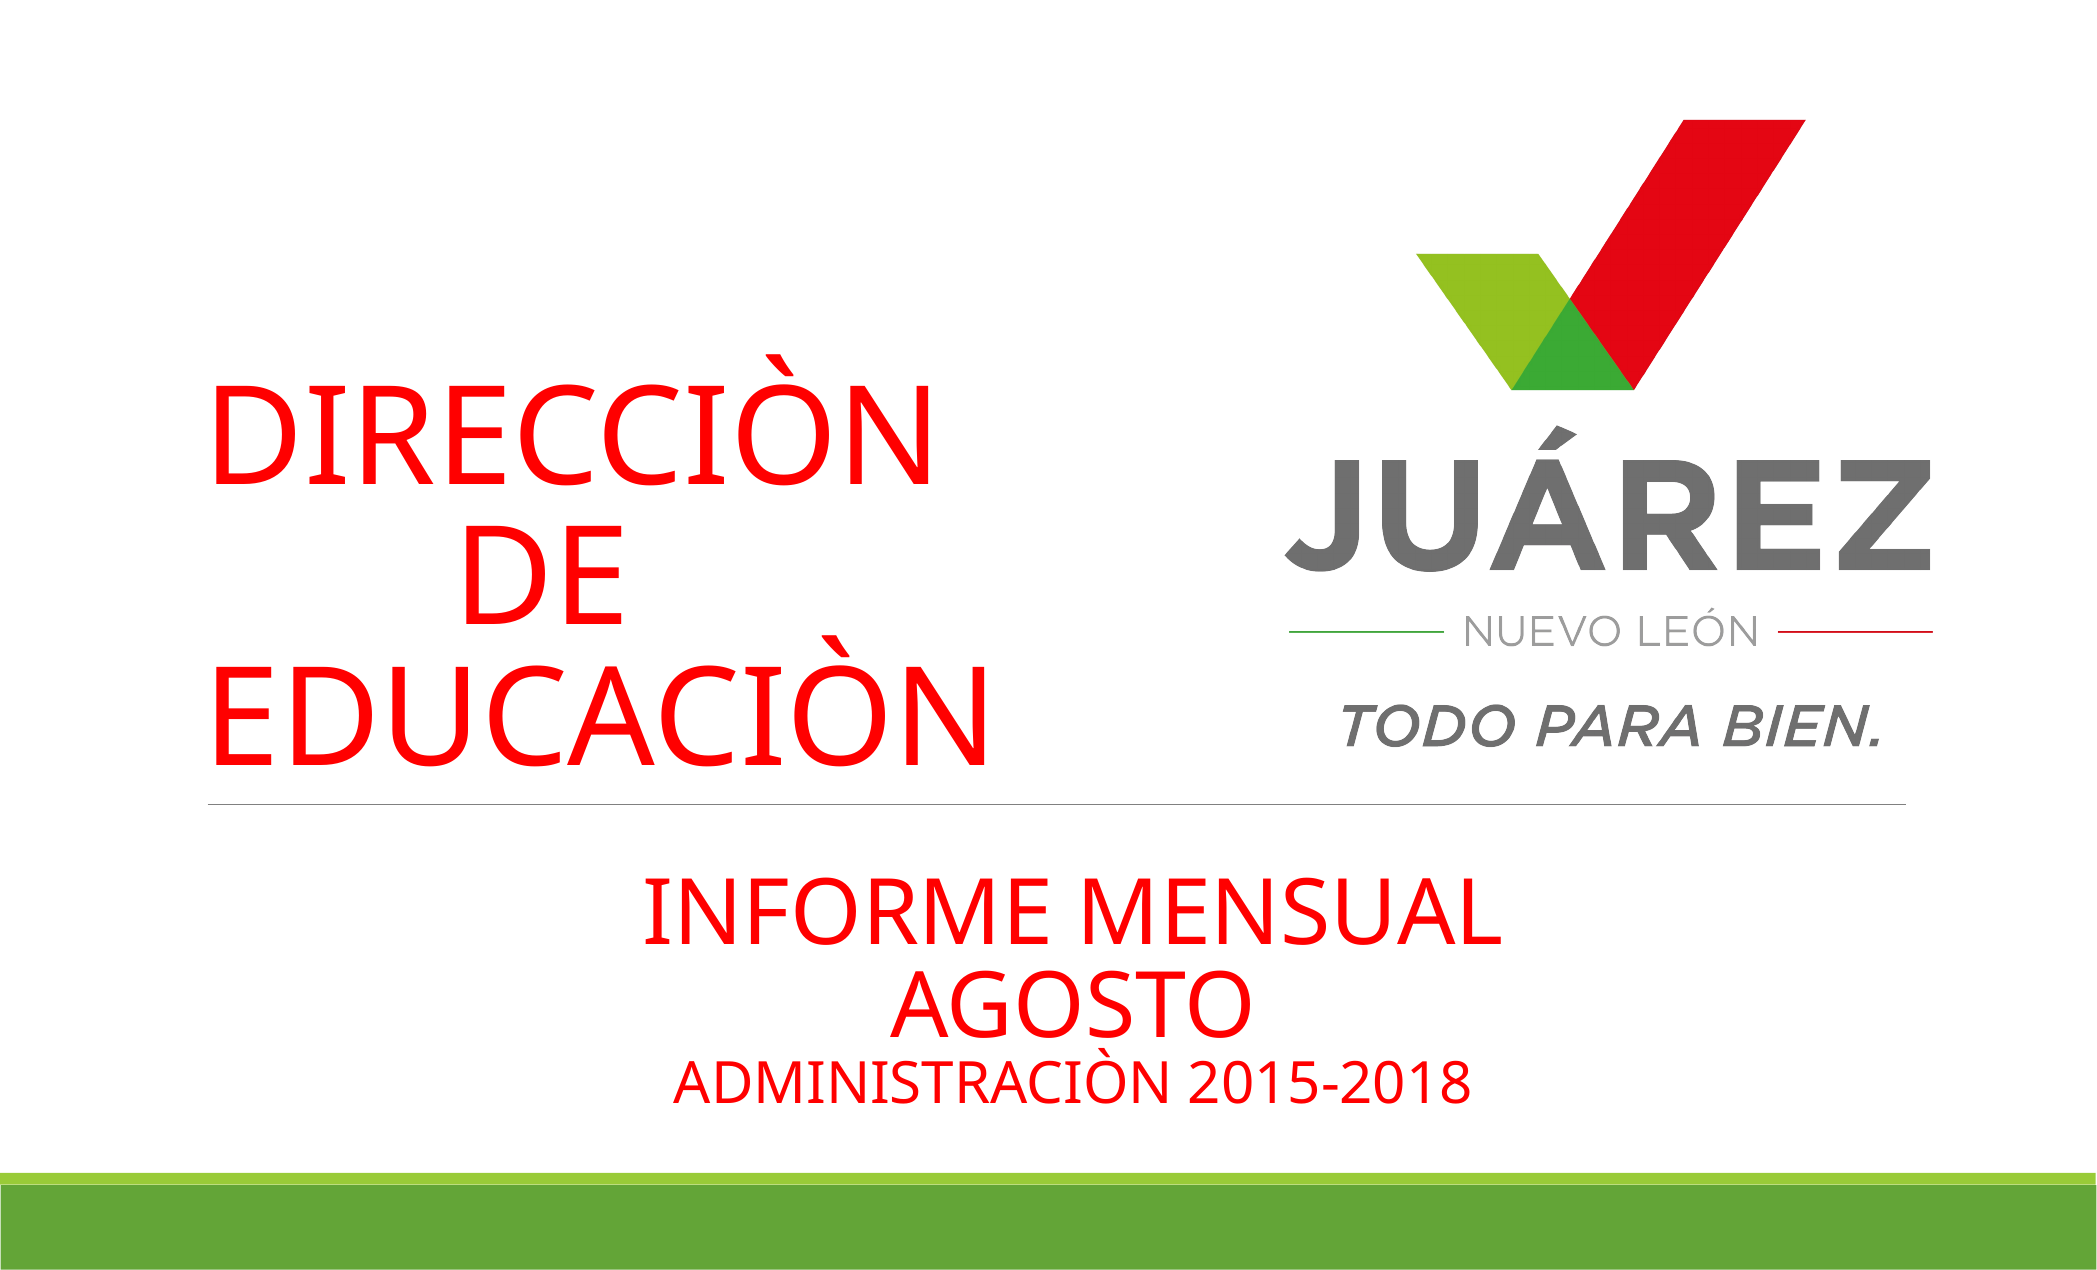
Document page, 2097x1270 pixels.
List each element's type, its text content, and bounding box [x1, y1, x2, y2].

picture [1235, 52, 1954, 782]
title DIRECCIÒN DE EDUCACIÒN [188, 140, 1232, 801]
text_box INFORME MENSUAL AGOSTO ADMINISTRACIÒN 2015-2018 [208, 463, 1939, 1124]
